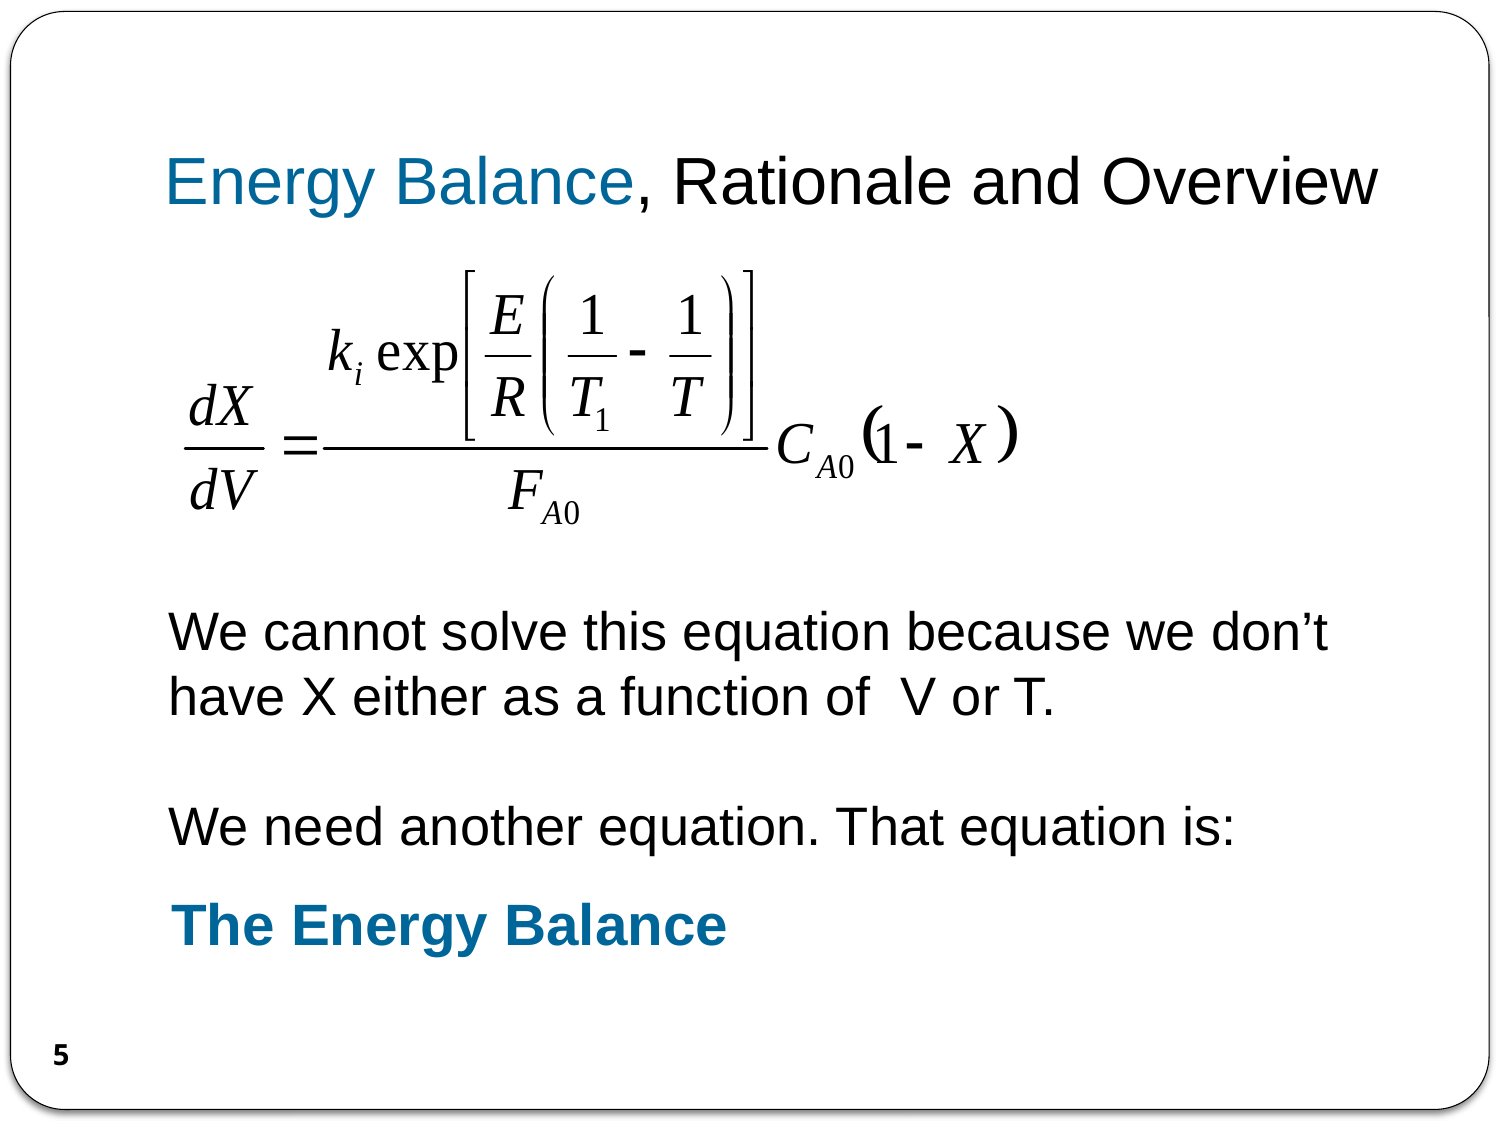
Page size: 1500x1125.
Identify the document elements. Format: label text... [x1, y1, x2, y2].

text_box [175, 260, 1023, 538]
slide_number 5 [23, 1018, 99, 1094]
title Energy Balance, Rationale and Overview [150, 45, 1425, 233]
text_box We cannot solve this equation because we don’t have X either as a function of V or T. We need another equation. That equation is: [153, 588, 1429, 864]
text_box The Energy Balance [156, 879, 1432, 965]
